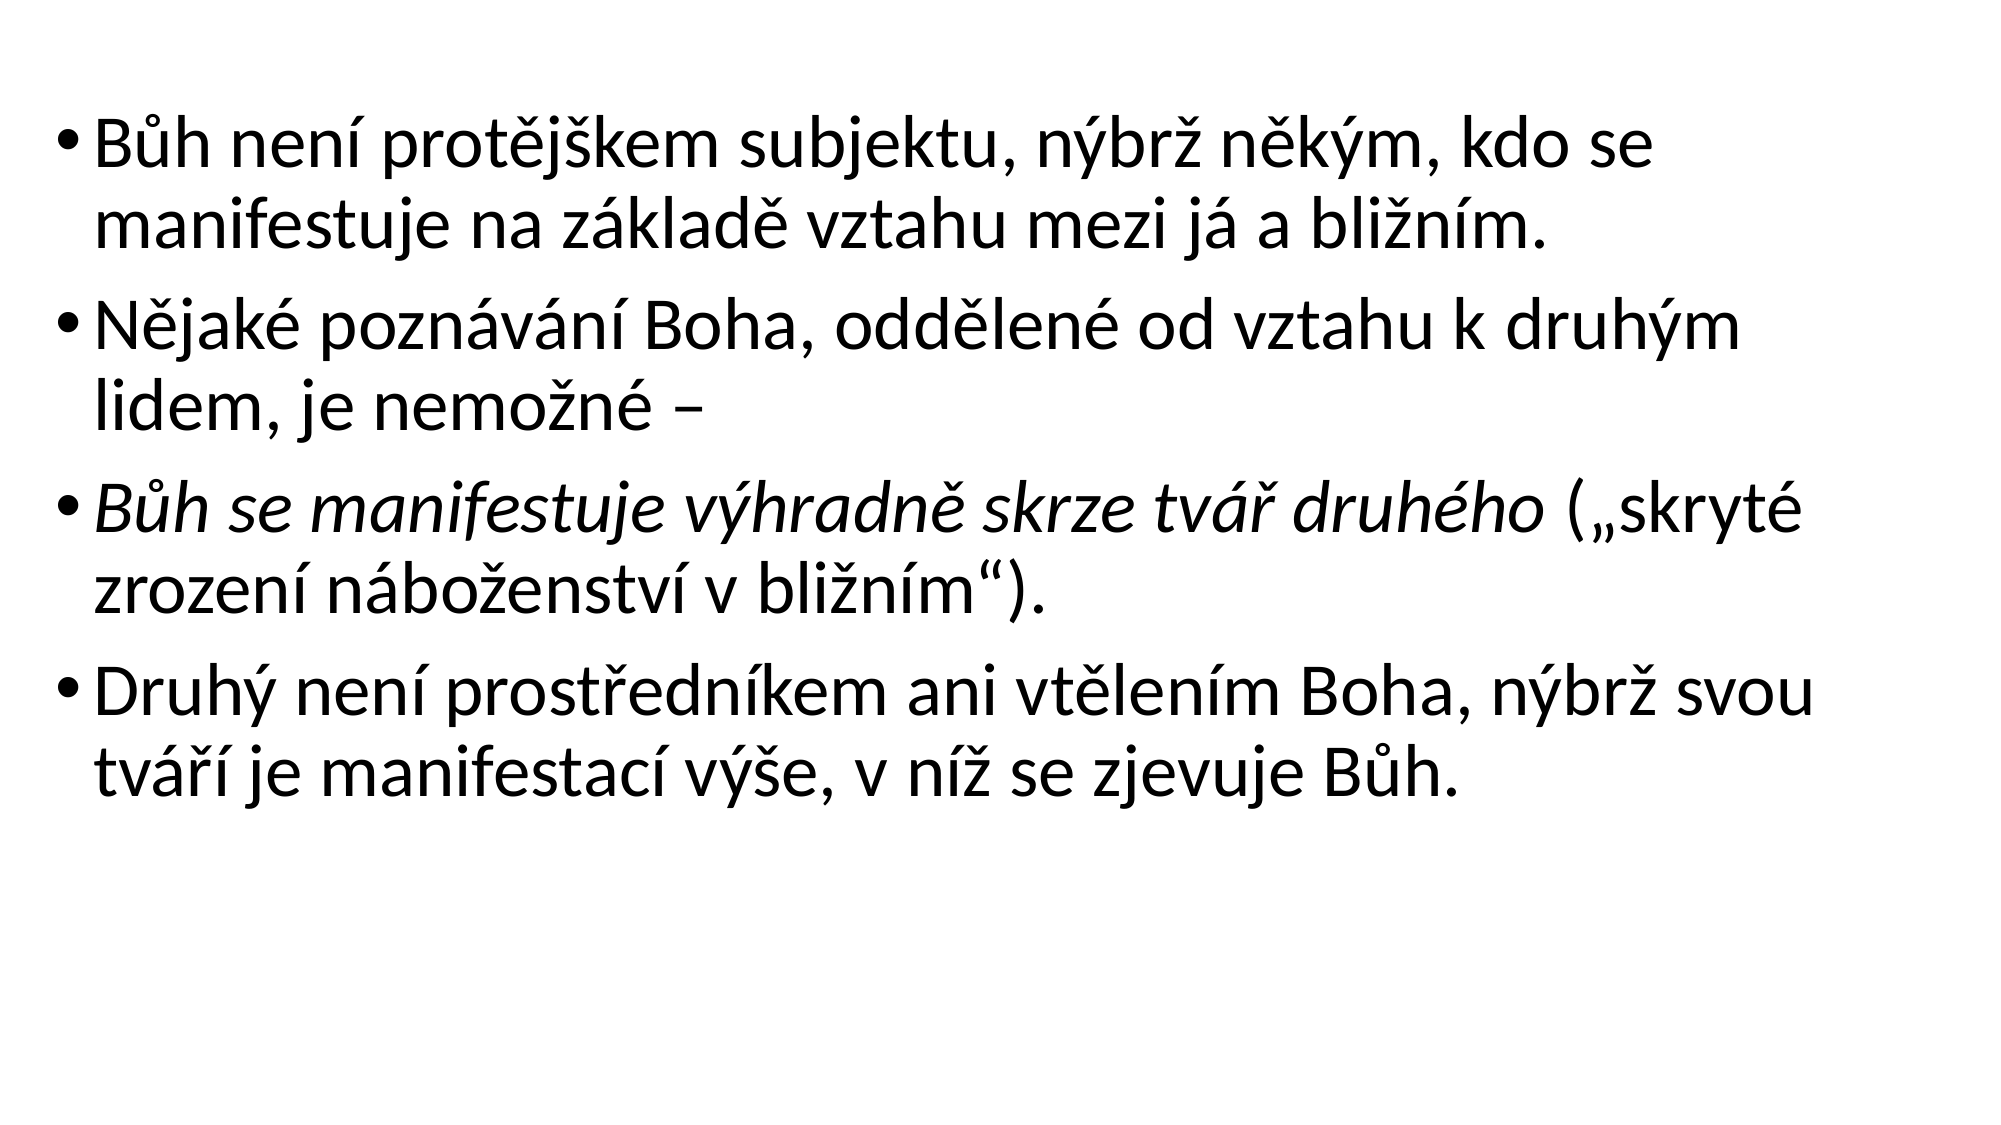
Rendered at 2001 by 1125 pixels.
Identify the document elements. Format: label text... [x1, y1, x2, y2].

list Bůh není protějškem subjektu, nýbrž někým, kdo se manifestuje na základě vztahu mezi já a bližním. Nějaké poznávání Boha, oddělené od vztahu k druhým lidem, je nemožné – Bůh se manifestuje výhradně skrze tvář druhého („skryté zrození náboženství v bližním“). Druhý není prostředníkem ani vtělením Boha, nýbrž svou tváří je manifestací výše, v níž se zjevuje Bůh. [40, 94, 1929, 1014]
